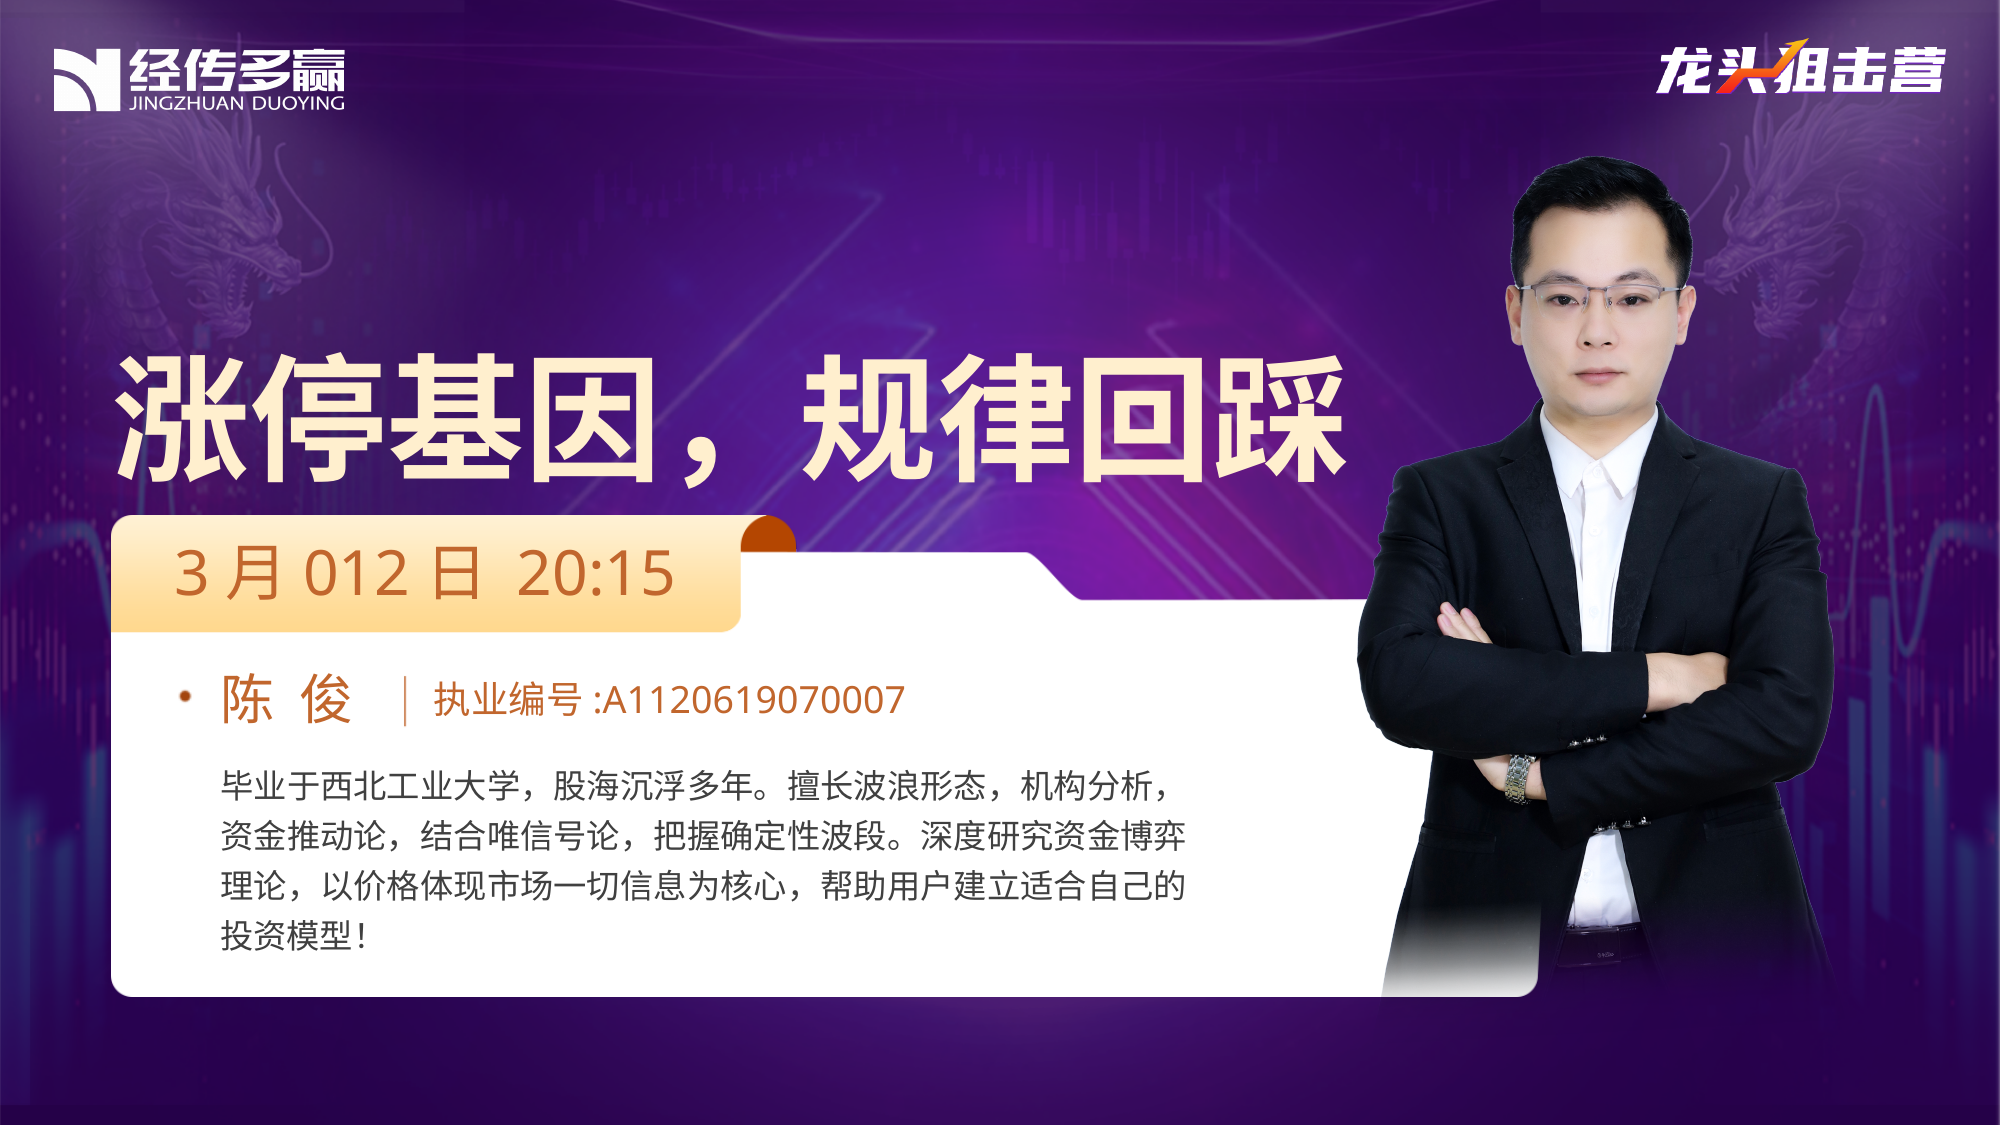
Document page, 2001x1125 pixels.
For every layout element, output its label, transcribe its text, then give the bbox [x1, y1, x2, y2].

text_box 涨停基因，规律回踩 [97, 325, 1239, 506]
picture [0, 0, 2000, 1125]
text_box 执业编号:A1120619070007 [418, 668, 993, 728]
text_box 毕业于西北工业大学，股海沉浮多年。擅长波浪形态，机构分析，资金推动论，结合唯信号论，把握确定性波段。深度研究资金博弈理论，以价格体现市场一切信息为核心，帮助用户建立适合自己的投资模型！ [205, 748, 1203, 963]
text_box 3月012日 20:15 [160, 525, 825, 616]
text_box 陈 俊 [205, 658, 427, 738]
